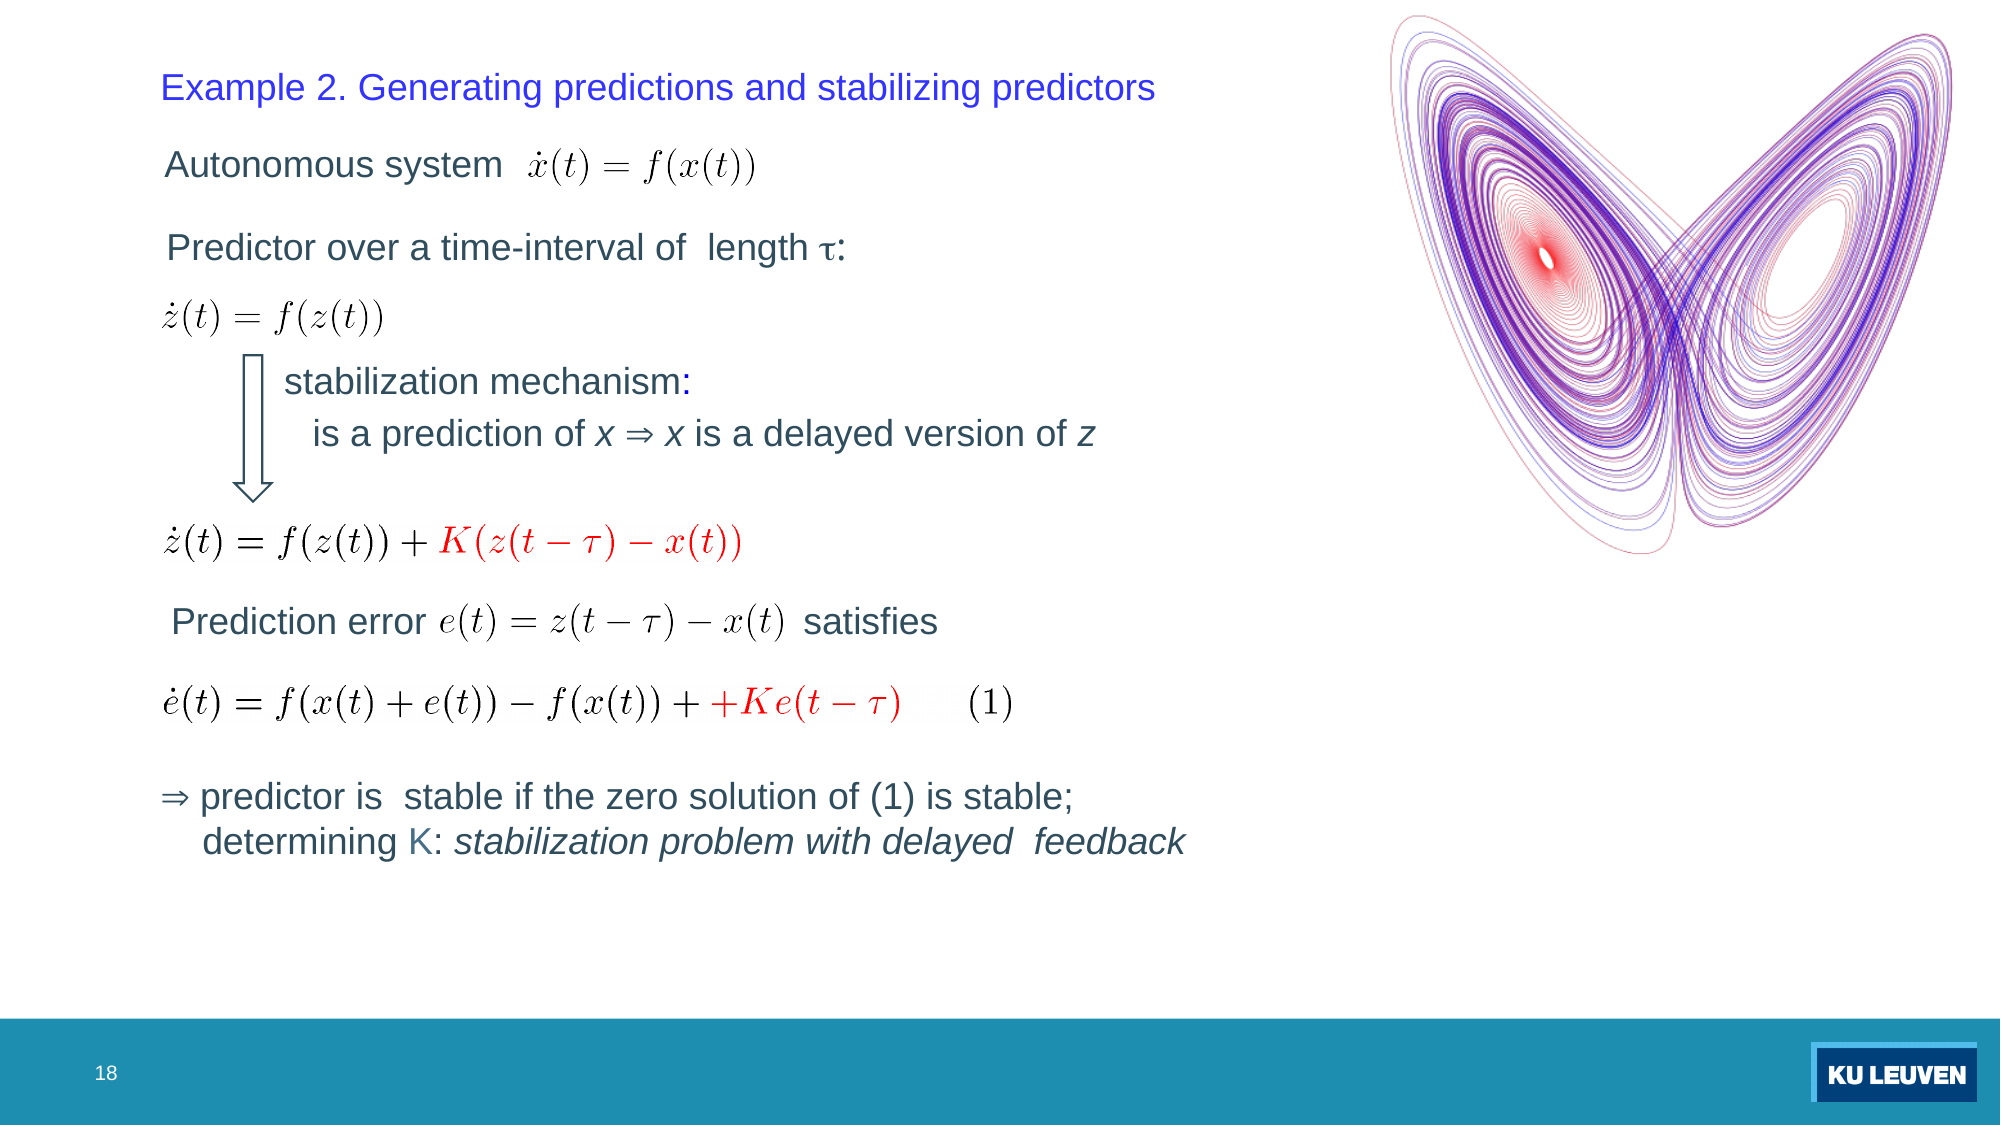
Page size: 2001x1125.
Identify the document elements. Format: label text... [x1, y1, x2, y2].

slide_number 18 [94, 1018, 201, 1125]
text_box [162, 681, 1013, 726]
text_box Example 2. Generating predictions and stabilizing predictors [145, 43, 1385, 128]
text_box  predictor is stable if the zero solution of (1) is stable; determining K: stabilization problem with delayed feedback [145, 764, 1484, 870]
text_box Autonomous system [149, 132, 519, 193]
text_box stabilization mechanism: [269, 349, 707, 409]
text_box [232, 354, 275, 504]
picture [440, 603, 783, 642]
picture [1385, 11, 1965, 563]
picture [528, 148, 754, 186]
text_box Predictor over a time-interval of length : [151, 216, 862, 276]
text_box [162, 520, 742, 566]
text_box Prediction error satisfies [156, 589, 956, 650]
picture [162, 299, 382, 338]
picture [1811, 1042, 1977, 1102]
